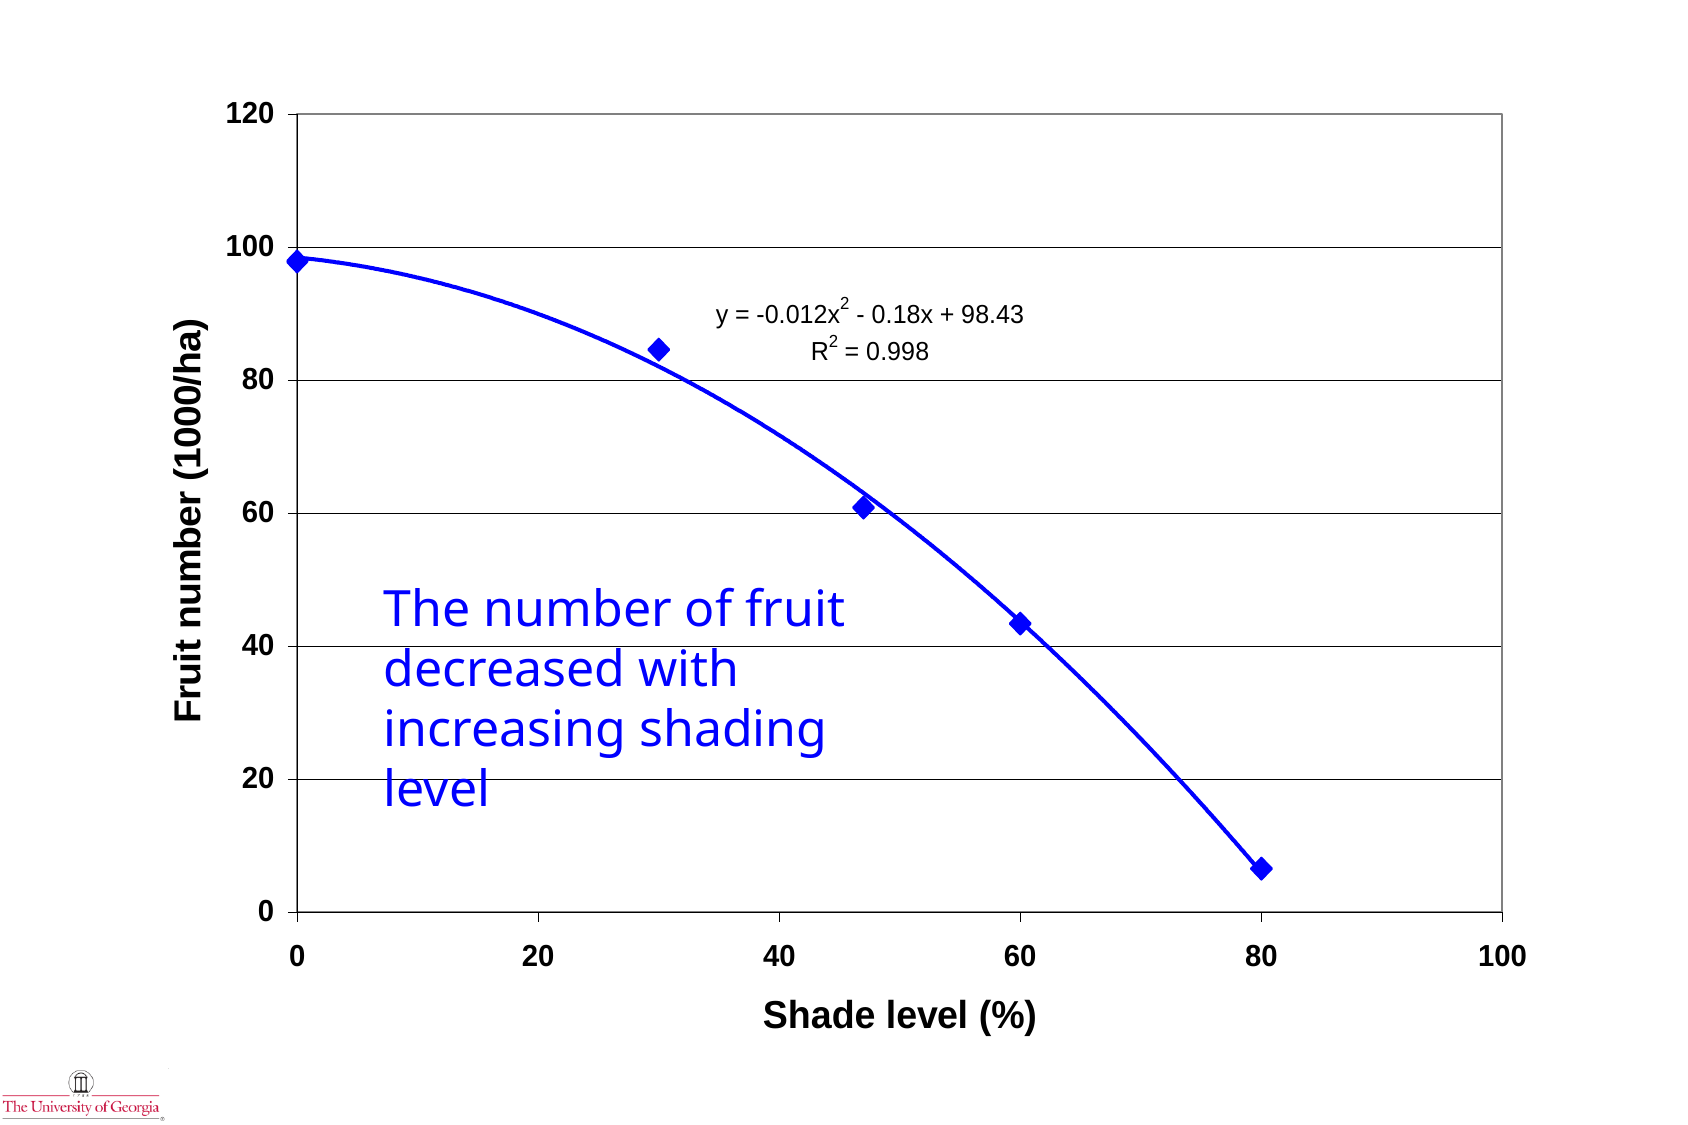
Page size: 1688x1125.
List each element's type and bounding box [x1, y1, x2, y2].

picture [0, 62, 1556, 1125]
